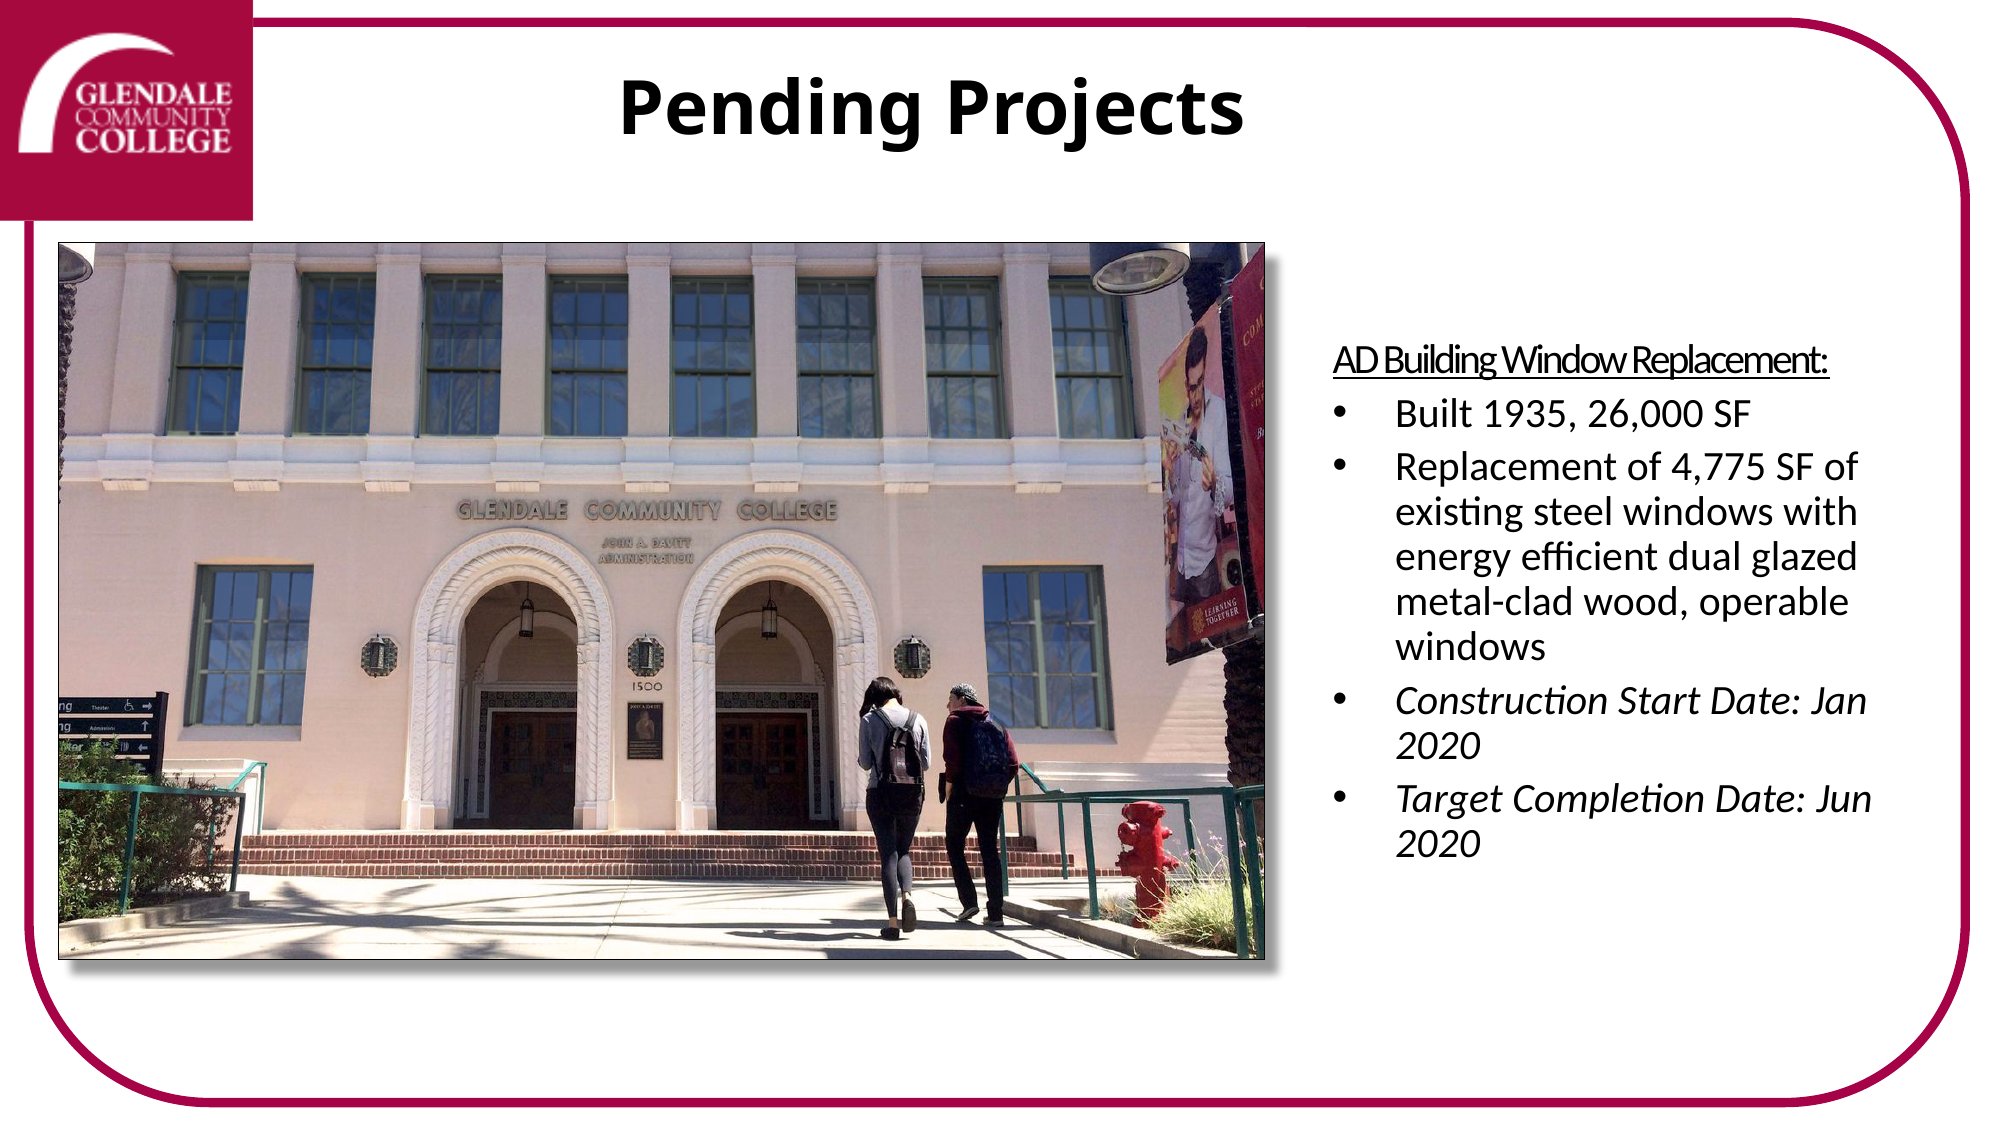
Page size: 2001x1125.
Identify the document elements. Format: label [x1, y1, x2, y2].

picture [0, 0, 254, 221]
picture [58, 242, 1265, 960]
text_box [27, 21, 1967, 1104]
